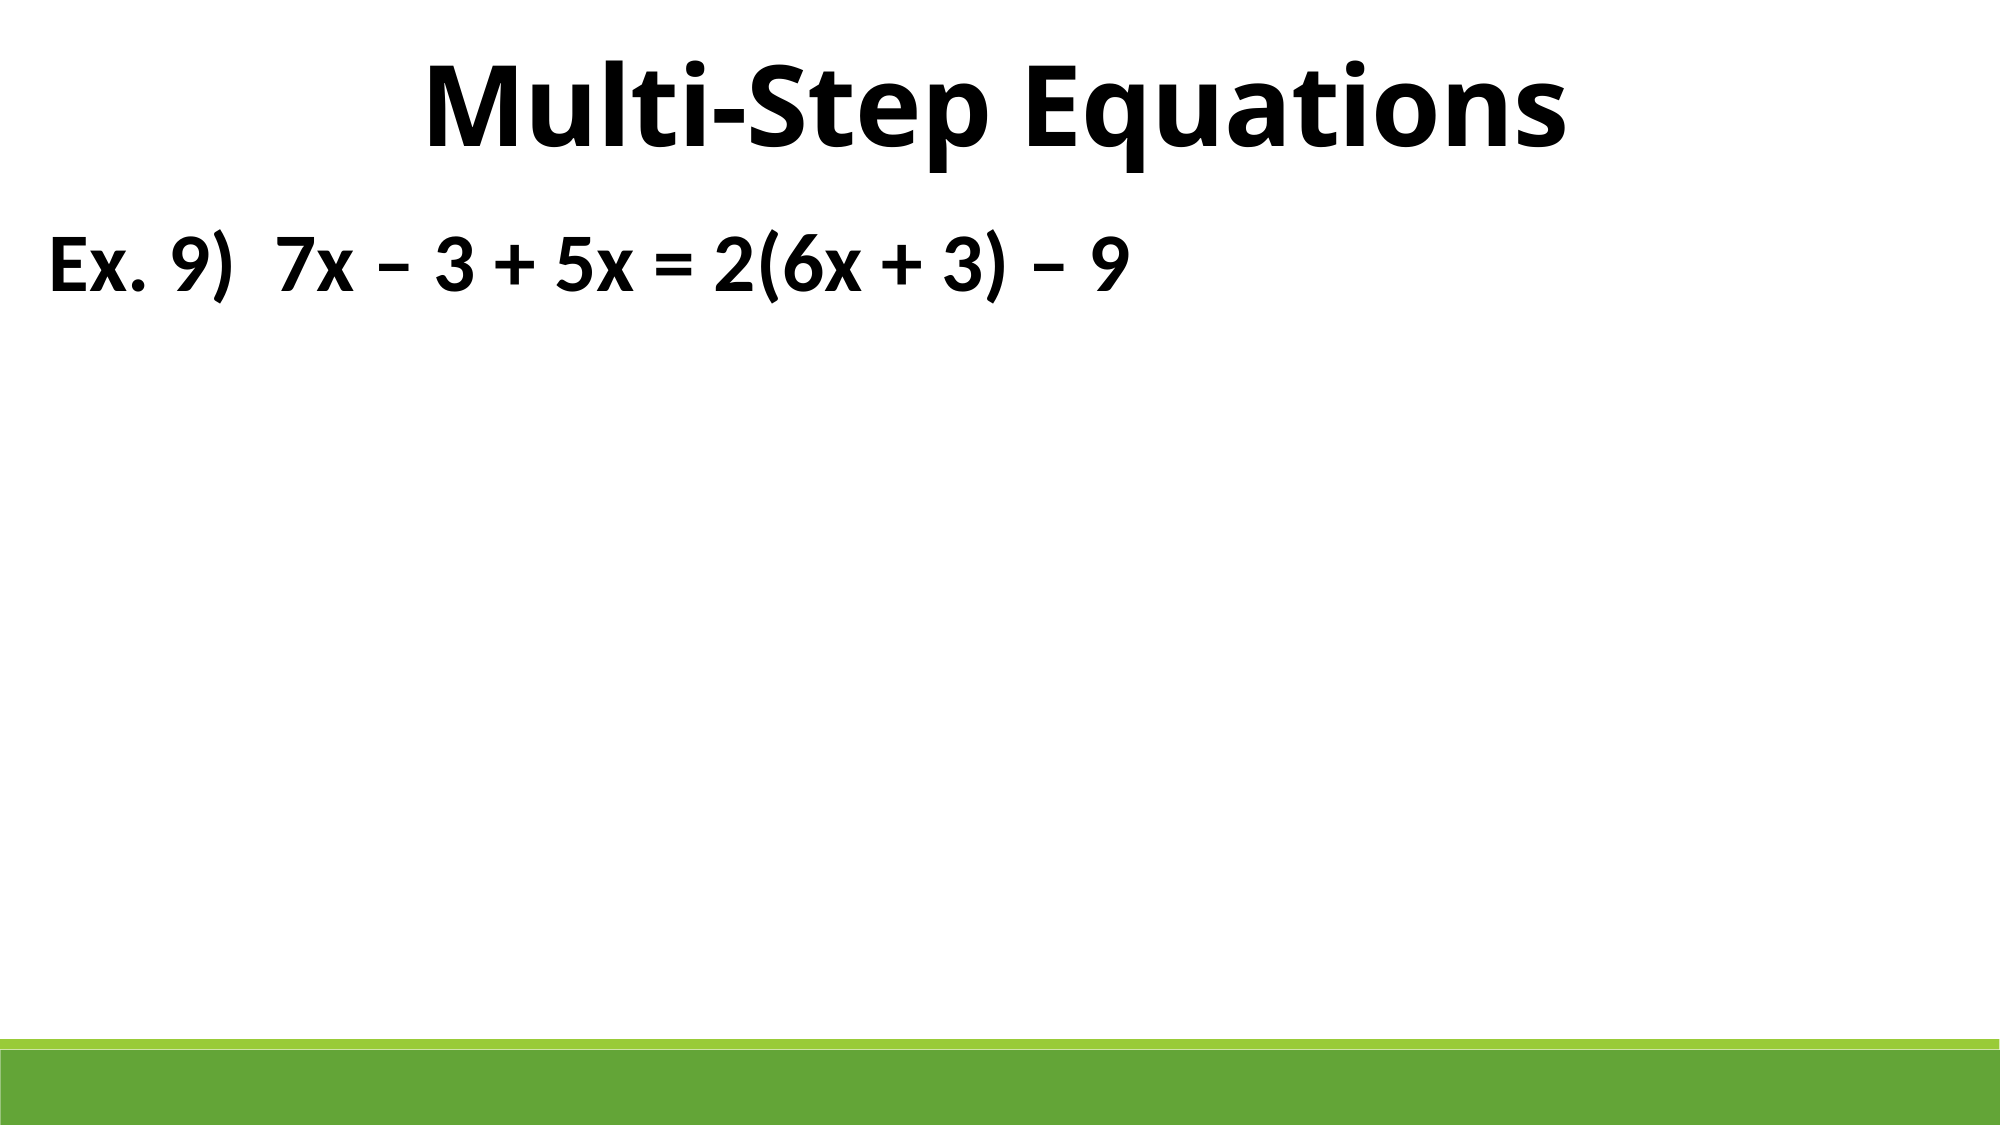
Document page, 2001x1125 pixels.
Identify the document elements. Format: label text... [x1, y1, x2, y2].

text_box Multi-Step Equations [170, 47, 1820, 183]
text_box Ex. 9) 7x – 3 + 5x = 2(6x + 3) – 9 [34, 201, 1348, 316]
